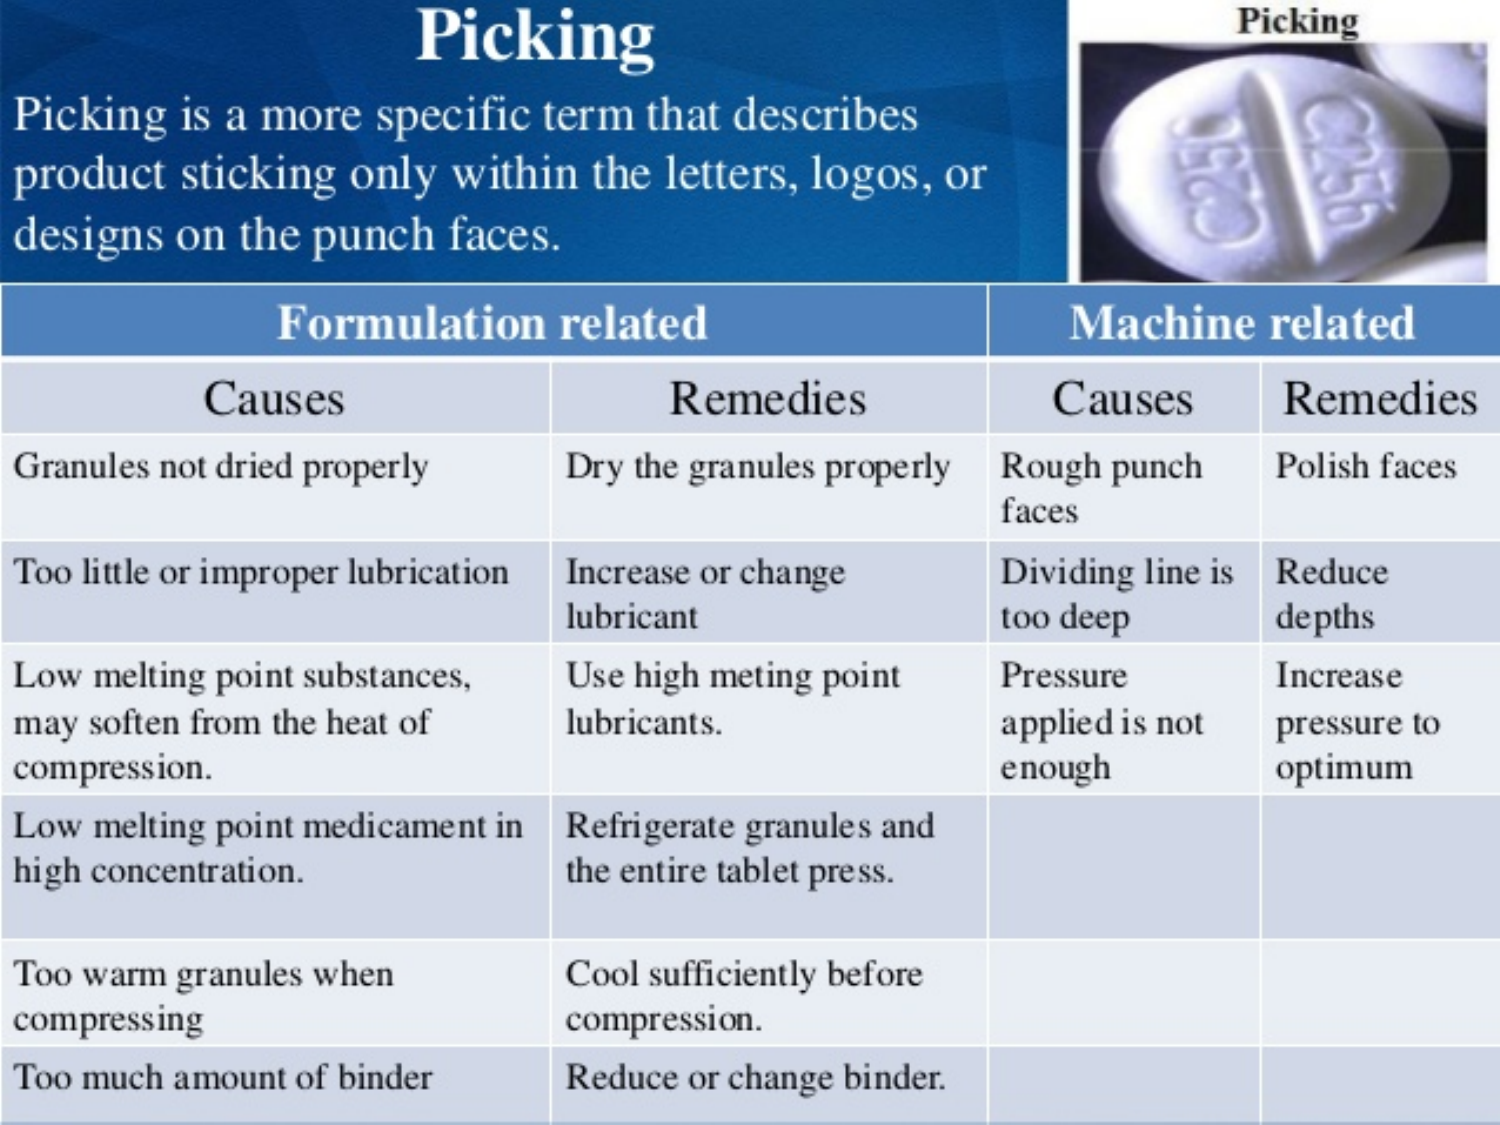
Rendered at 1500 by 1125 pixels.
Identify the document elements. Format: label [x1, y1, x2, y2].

list [0, 0, 1500, 1125]
